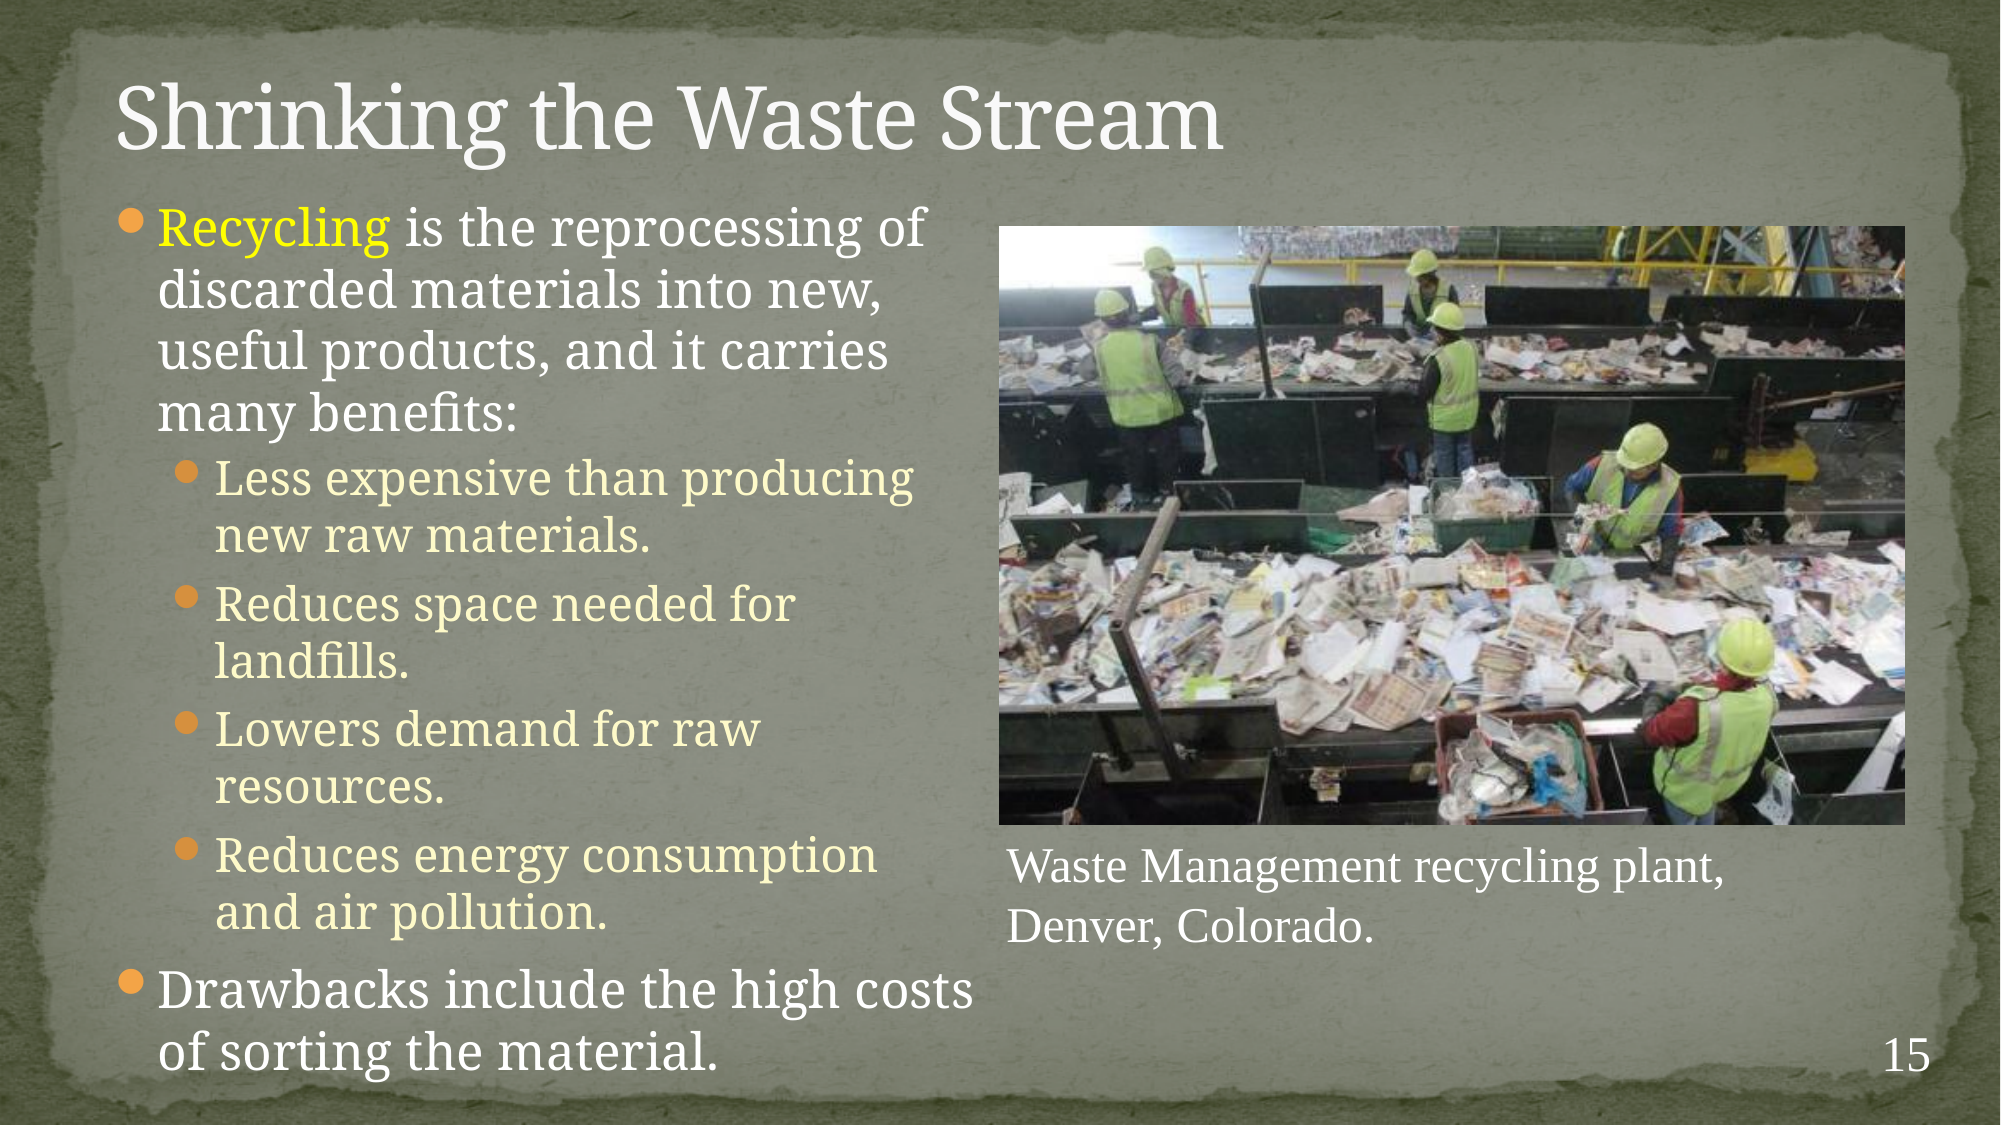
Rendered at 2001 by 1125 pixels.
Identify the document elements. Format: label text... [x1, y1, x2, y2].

slide_number 15 [1839, 1014, 1973, 1089]
title Shrinking the Waste Stream [99, 24, 1900, 175]
picture [999, 226, 1905, 825]
list Recycling is the reprocessing of discarded materials into new, useful products, and it carries many benefits: Less expensive than producing new raw materials. Reduces space needed for landfills. Lowers demand for raw resources. Reduces energy consumption and air pollution. Drawbacks include the high costs of sorting the material. [99, 187, 992, 1089]
text_box Waste Management recycling plant, Denver, Colorado. [991, 824, 1840, 960]
